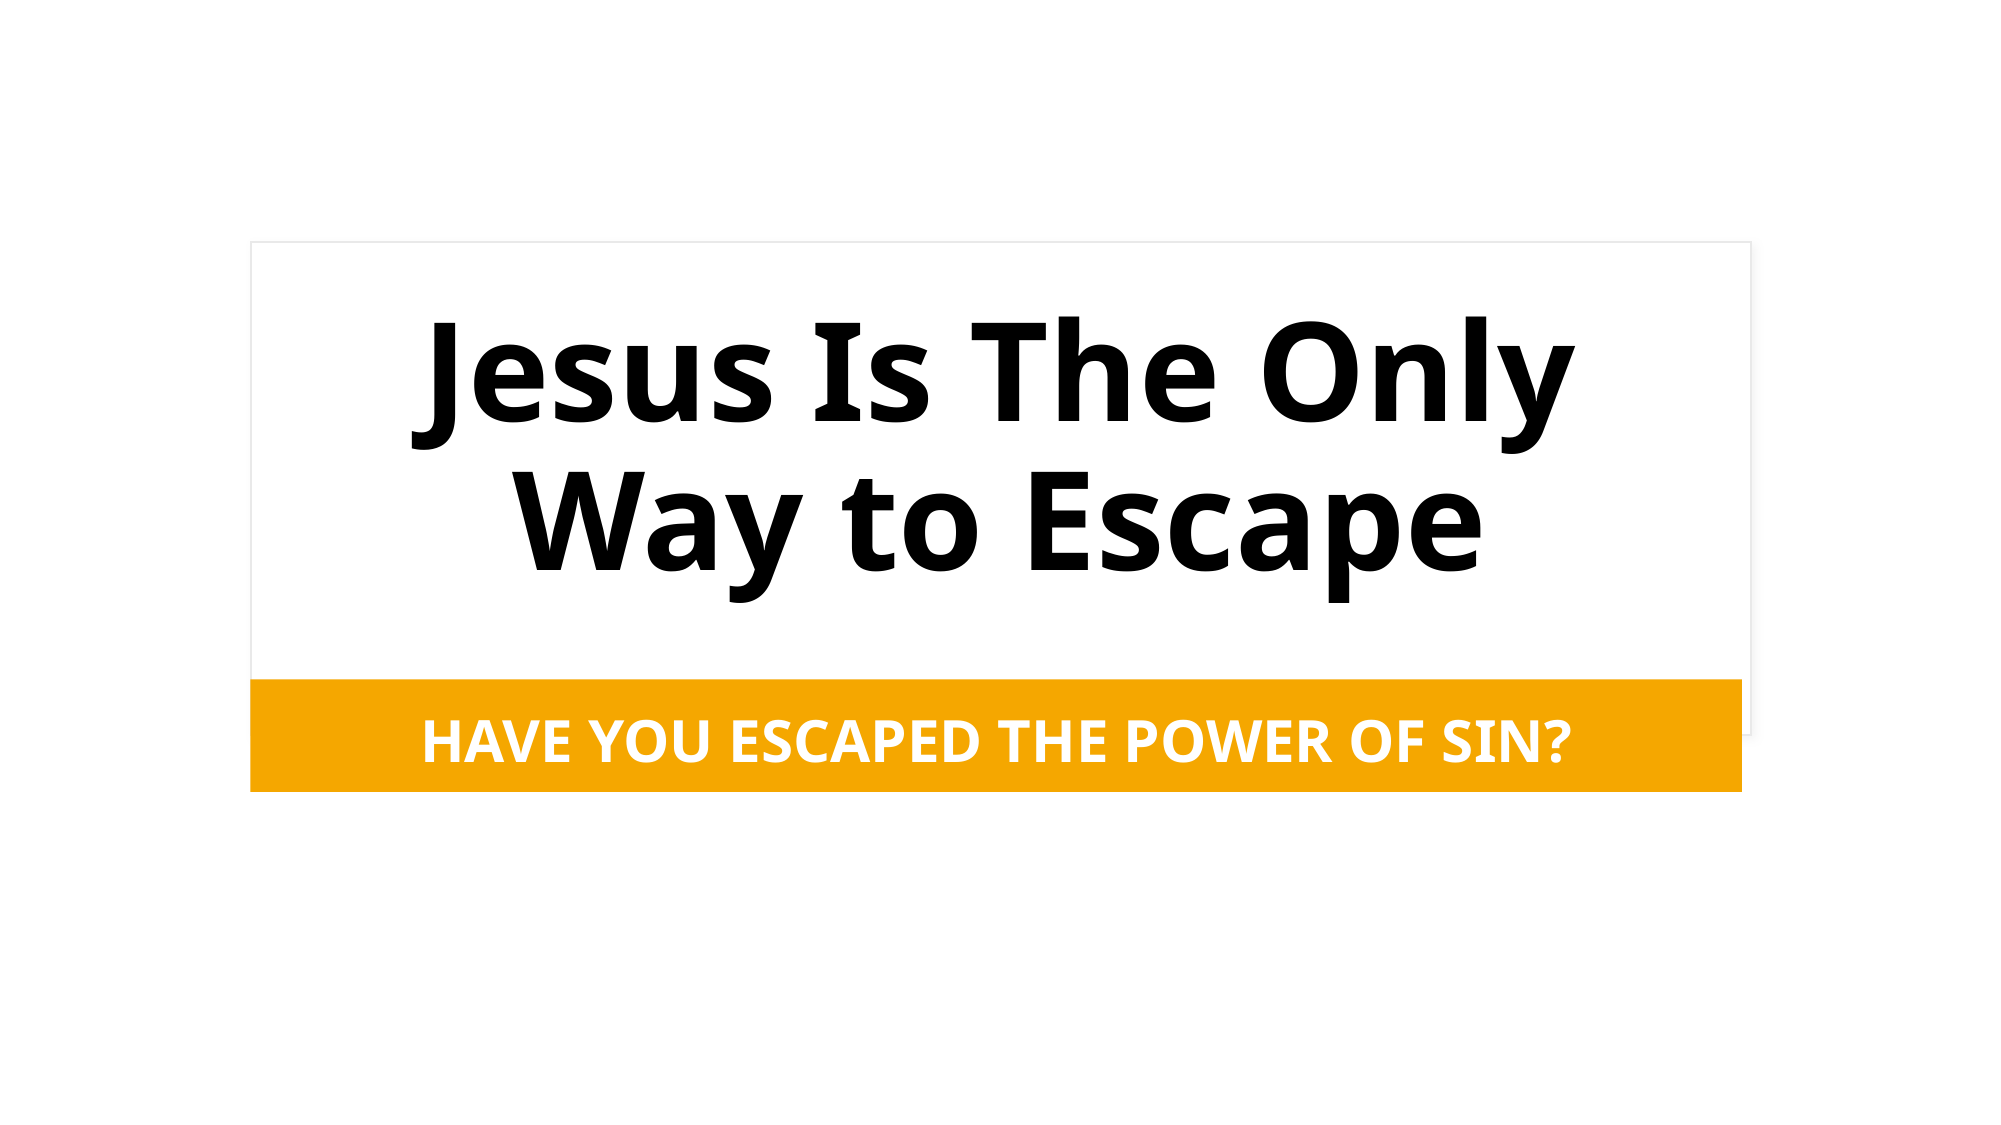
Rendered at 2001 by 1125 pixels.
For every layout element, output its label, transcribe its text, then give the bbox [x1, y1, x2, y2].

subtitle HAVE YOU ESCAPED THE POWER OF SIN? [250, 679, 1742, 792]
title Jesus Is The Only Way to Escape [295, 273, 1704, 630]
